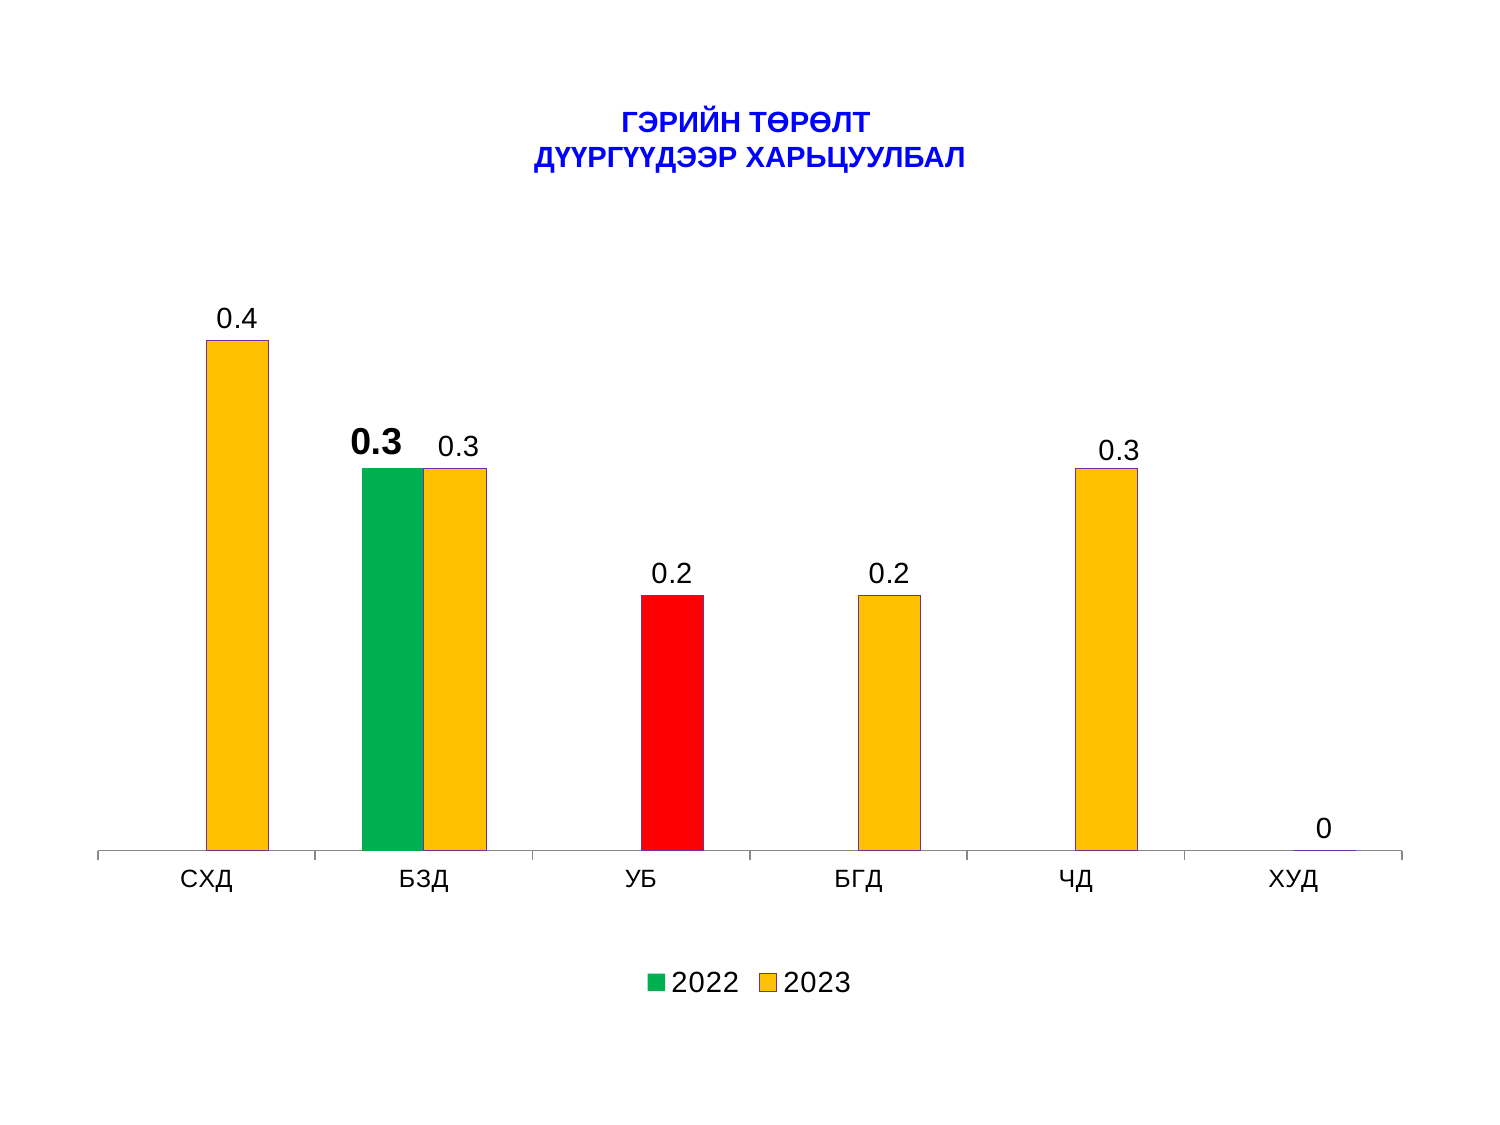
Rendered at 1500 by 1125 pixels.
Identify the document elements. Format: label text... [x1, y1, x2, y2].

title ГЭРИЙН ТӨРӨЛТ ДҮҮРГҮҮДЭЭР ХАРЬЦУУЛБАЛ [75, 45, 1425, 233]
chart [74, 262, 1426, 1006]
